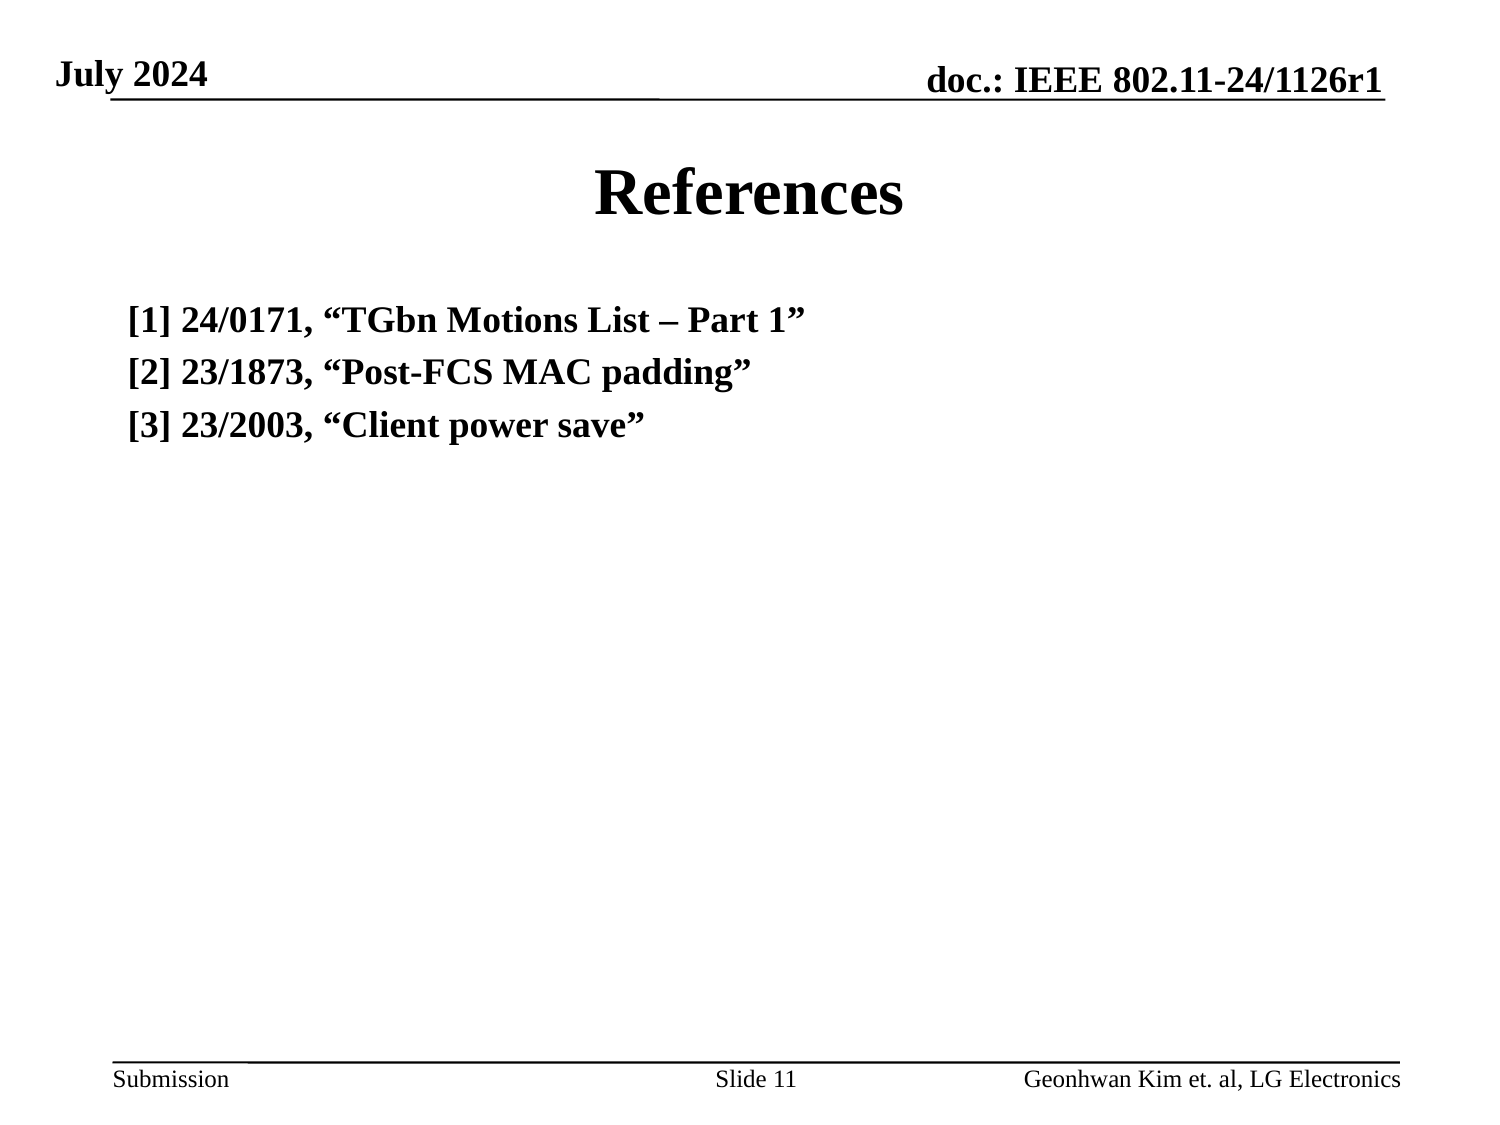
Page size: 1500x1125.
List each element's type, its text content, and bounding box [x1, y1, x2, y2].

slide_number Slide 11 [712, 1061, 801, 1093]
list [1] 24/0171, “TGbn Motions List – Part 1” [2] 23/1873, “Post-FCS MAC padding” [3] 23/2003, “Client power save” [112, 287, 1388, 1063]
title References [112, 112, 1388, 263]
footer Geonhwan Kim et. al, LG Electronics [1018, 1061, 1402, 1093]
